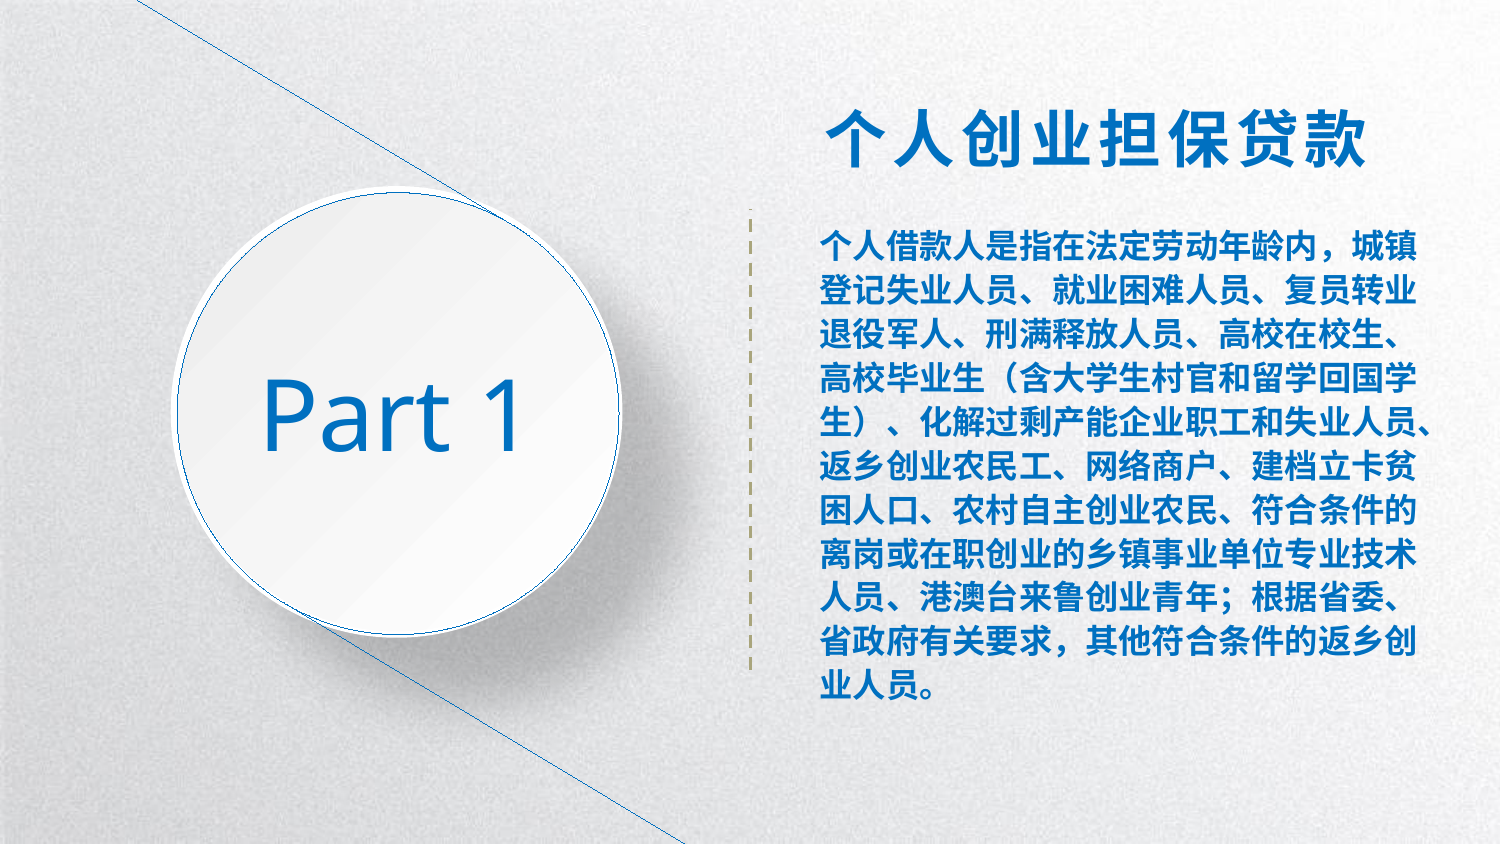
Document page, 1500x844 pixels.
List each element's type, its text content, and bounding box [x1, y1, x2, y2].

text_box [177, 192, 508, 605]
text_box [288, 222, 620, 635]
text_box Part 1 [171, 187, 622, 637]
text_box 个人借款人是指在法定劳动年龄内，城镇登记失业人员、就业困难人员、复员转业退役军人、刑满释放人员、高校在校生、高校毕业生（含大学生村官和留学回国学生）、化解过剩产能企业职工和失业人员、返乡创业农民工、网络商户、建档立卡贫困人口、农村自主创业农民、符合条件的离岗或在职创业的乡镇事业单位专业技术人员、港澳台来鲁创业青年；根据省委、省政府有关要求，其他符合条件的返乡创业人员。 [819, 221, 1442, 705]
picture [0, 0, 1500, 844]
text_box 个人创业担保贷款 [809, 92, 1383, 183]
